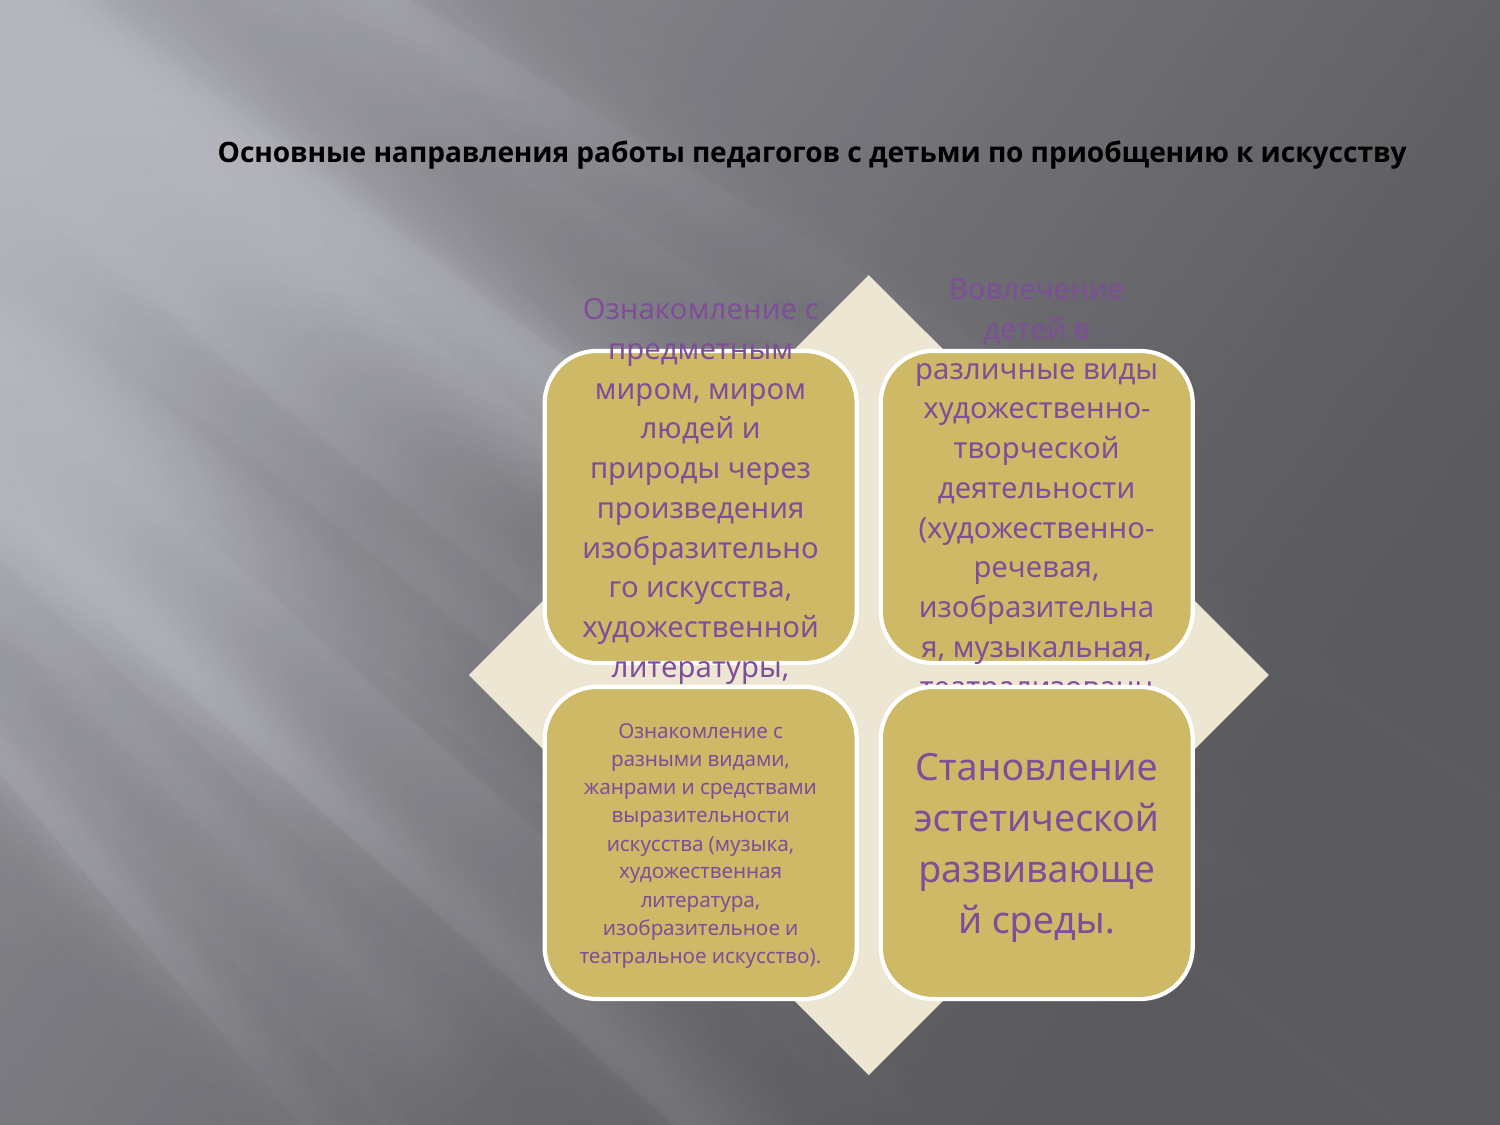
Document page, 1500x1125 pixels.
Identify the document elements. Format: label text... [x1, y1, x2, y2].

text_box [299, 274, 1438, 1076]
title Основные направления работы педагогов с детьми по приобщению к искусству [200, 45, 1425, 233]
